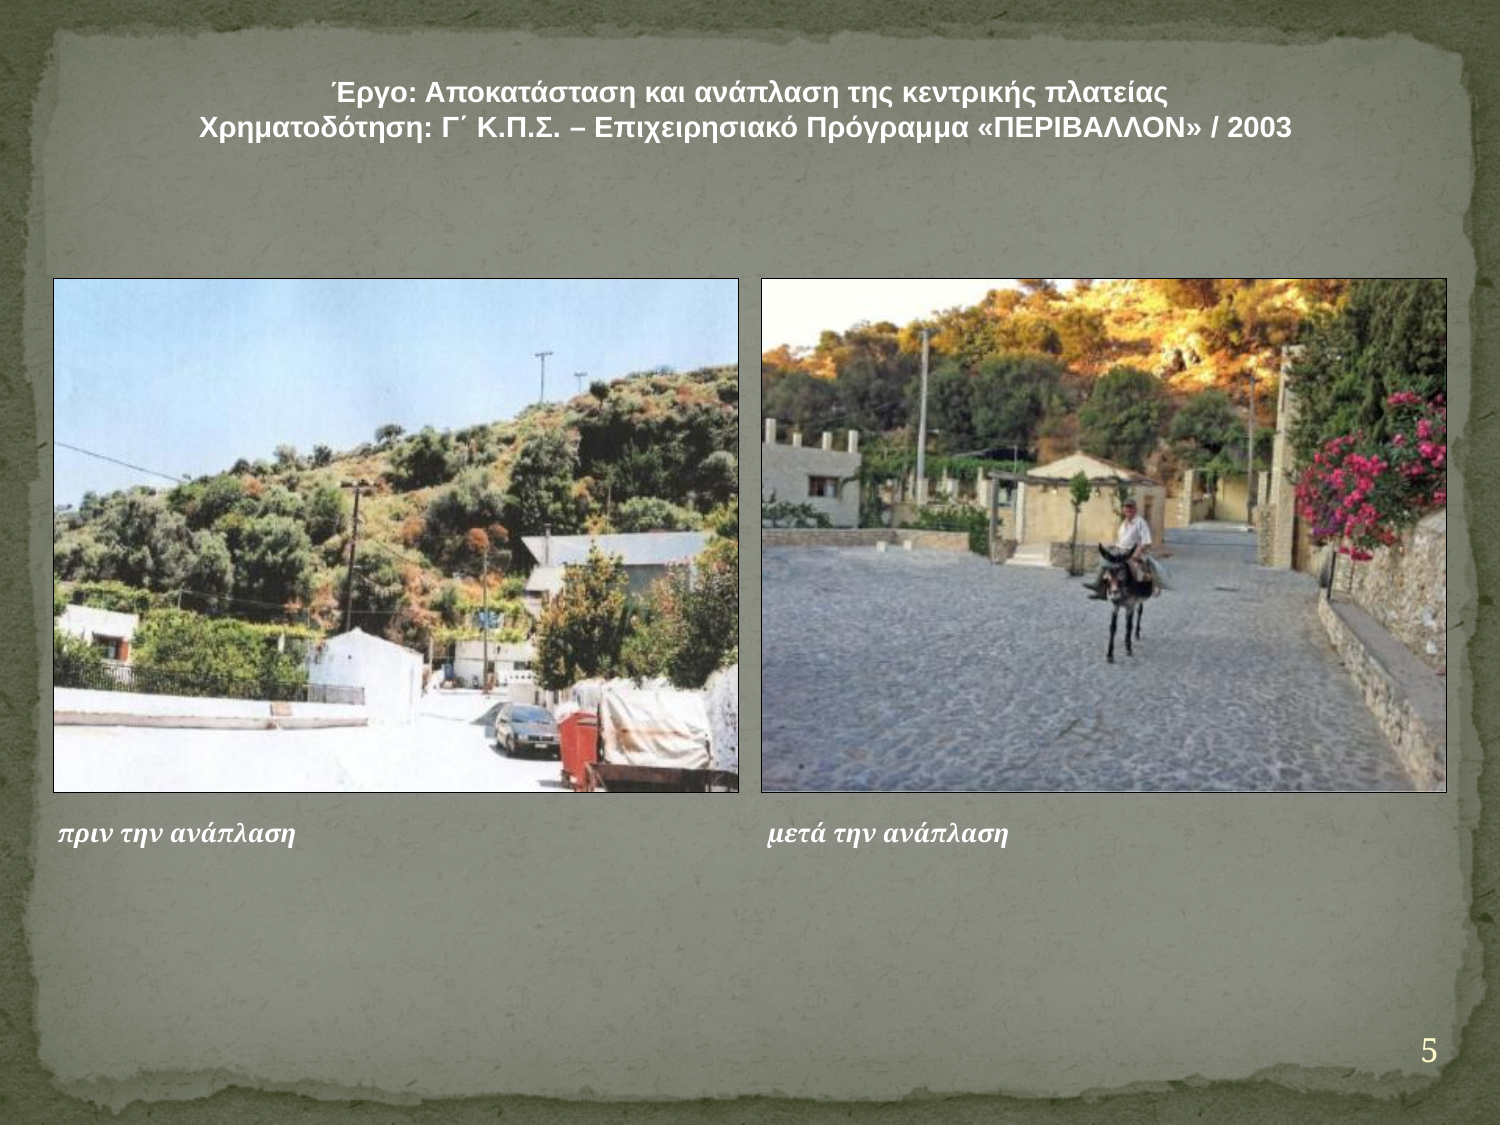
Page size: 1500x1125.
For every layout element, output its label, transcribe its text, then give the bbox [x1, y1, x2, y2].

text_box μετά την ανάπλαση [752, 810, 1025, 856]
slide_number 5 [1379, 1014, 1480, 1089]
picture [53, 278, 739, 793]
picture [761, 278, 1447, 793]
text_box Έργο: Αποκατάσταση και ανάπλαση της κεντρικής πλατείας Χρηματοδότηση: Γ΄ Κ.Π.Σ. – Επιχειρησιακό Πρόγραμμα «ΠΕΡΙΒΑΛΛΟΝ» / 2003 [41, 66, 1459, 151]
text_box πριν την ανάπλαση [43, 810, 312, 856]
